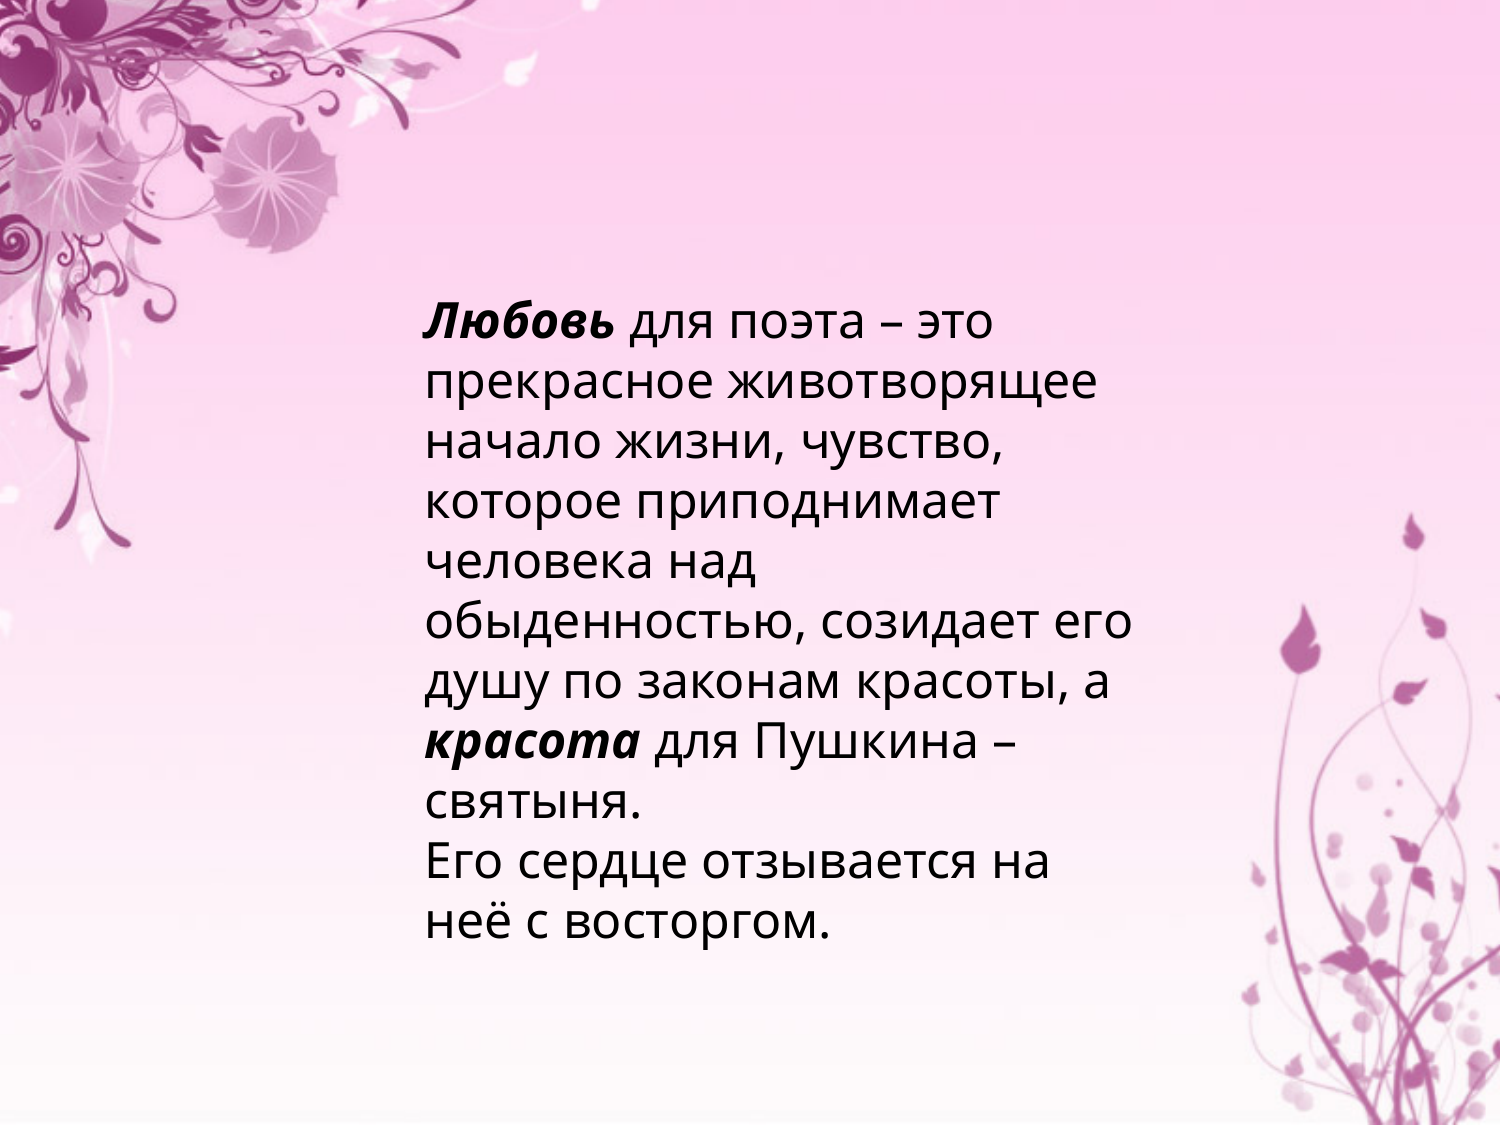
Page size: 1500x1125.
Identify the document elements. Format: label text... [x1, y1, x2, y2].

text_box Любовь для поэта – это прекрасное животворящее начало жизни, чувство, которое приподнимает человека над обыденностью, созидает его душу по законам красоты, а красота для Пушкина – святыня. Его сердце отзывается на неё с восторгом. [410, 281, 1149, 1016]
picture [0, 0, 1500, 1125]
